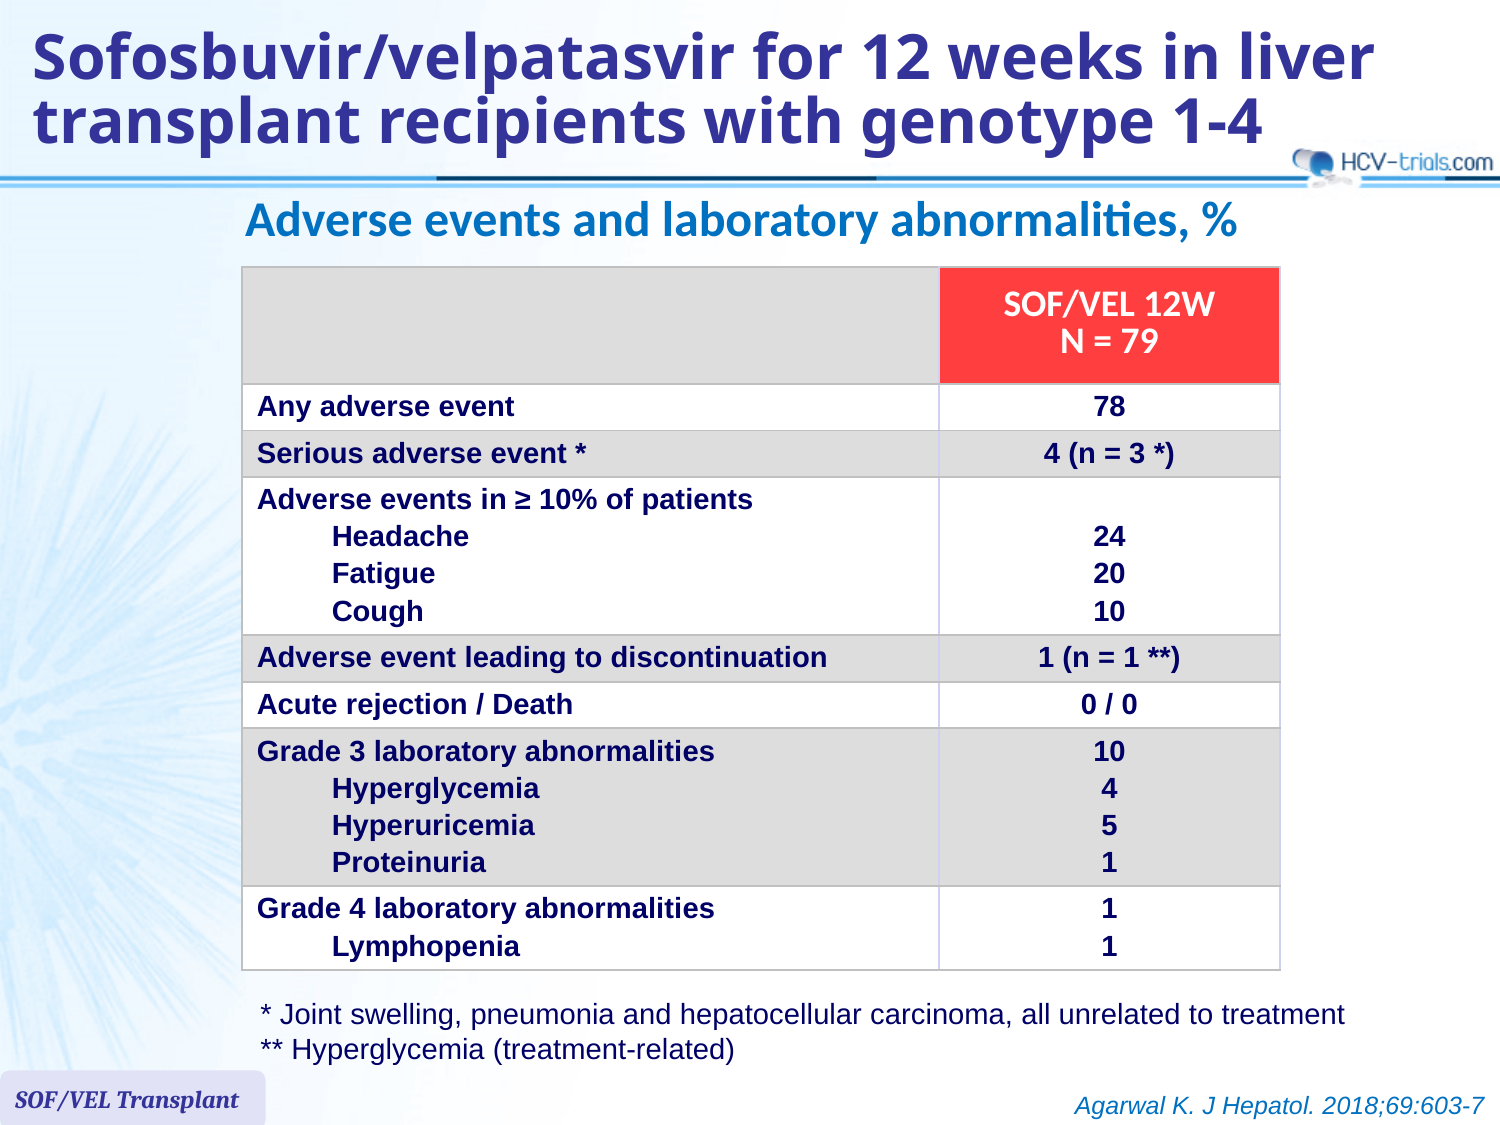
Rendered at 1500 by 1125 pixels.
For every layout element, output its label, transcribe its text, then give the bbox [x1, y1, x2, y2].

table_cell Acute rejection / Death [243, 683, 938, 727]
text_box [0, 1070, 275, 1125]
table_cell 0 / 0 [940, 683, 1279, 727]
table_cell 24 20 10 [940, 478, 1279, 634]
table_header [243, 268, 938, 383]
table_cell Adverse event leading to discontinuation [243, 636, 938, 681]
table_cell Adverse events in ≥ 10% of patients Headache Fatigue Cough [243, 478, 938, 634]
title Sofosbuvir/velpatasvir for 12 weeks in liver transplant recipients with genotype 1-4 [17, 12, 1500, 173]
table_cell 78 [940, 385, 1279, 430]
text_box * Joint swelling, pneumonia and hepatocellular carcinoma, all unrelated to treatment ** Hyperglycemia (treatment-related) [245, 987, 1412, 1073]
table_cell 10 4 5 1 [940, 729, 1279, 885]
table_cell 4 (n = 3 *) [940, 431, 1279, 476]
text_box Agarwal K. J Hepatol. 2018;69:603-7 [395, 1082, 1500, 1125]
table_cell Any adverse event [243, 385, 938, 430]
table_cell 1 (n = 1 **) [940, 636, 1279, 681]
table_cell Grade 3 laboratory abnormalities Hyperglycemia Hyperuricemia Proteinuria [243, 729, 938, 885]
table_header SOF/VEL 12W N = 79 [940, 268, 1279, 383]
table_cell Serious adverse event * [243, 431, 938, 476]
table_cell 1 1 [940, 887, 1279, 969]
table_cell Grade 4 laboratory abnormalities Lymphopenia [243, 887, 938, 969]
text_box Adverse events and laboratory abnormalities, % [230, 208, 1294, 255]
picture [0, 0, 1500, 1125]
